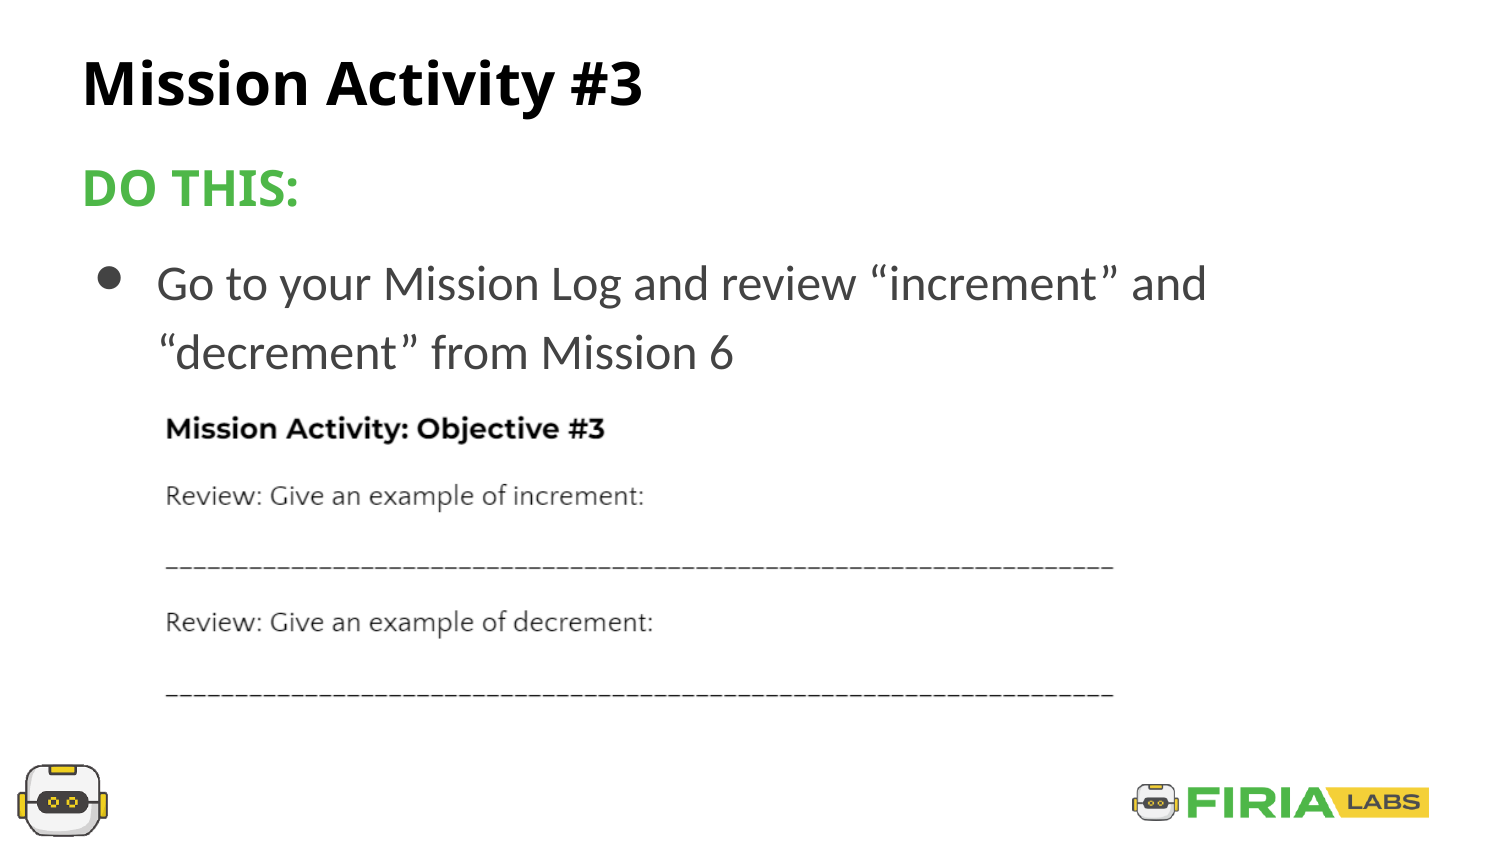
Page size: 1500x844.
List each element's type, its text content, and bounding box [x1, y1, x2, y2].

picture [17, 764, 108, 837]
picture [154, 408, 1134, 717]
list DO THIS: Go to your Mission Log and review “increment” and “decrement” from Mission 6 [66, 132, 1280, 553]
picture [1121, 777, 1436, 826]
title Mission Activity #3 [66, 30, 1449, 133]
